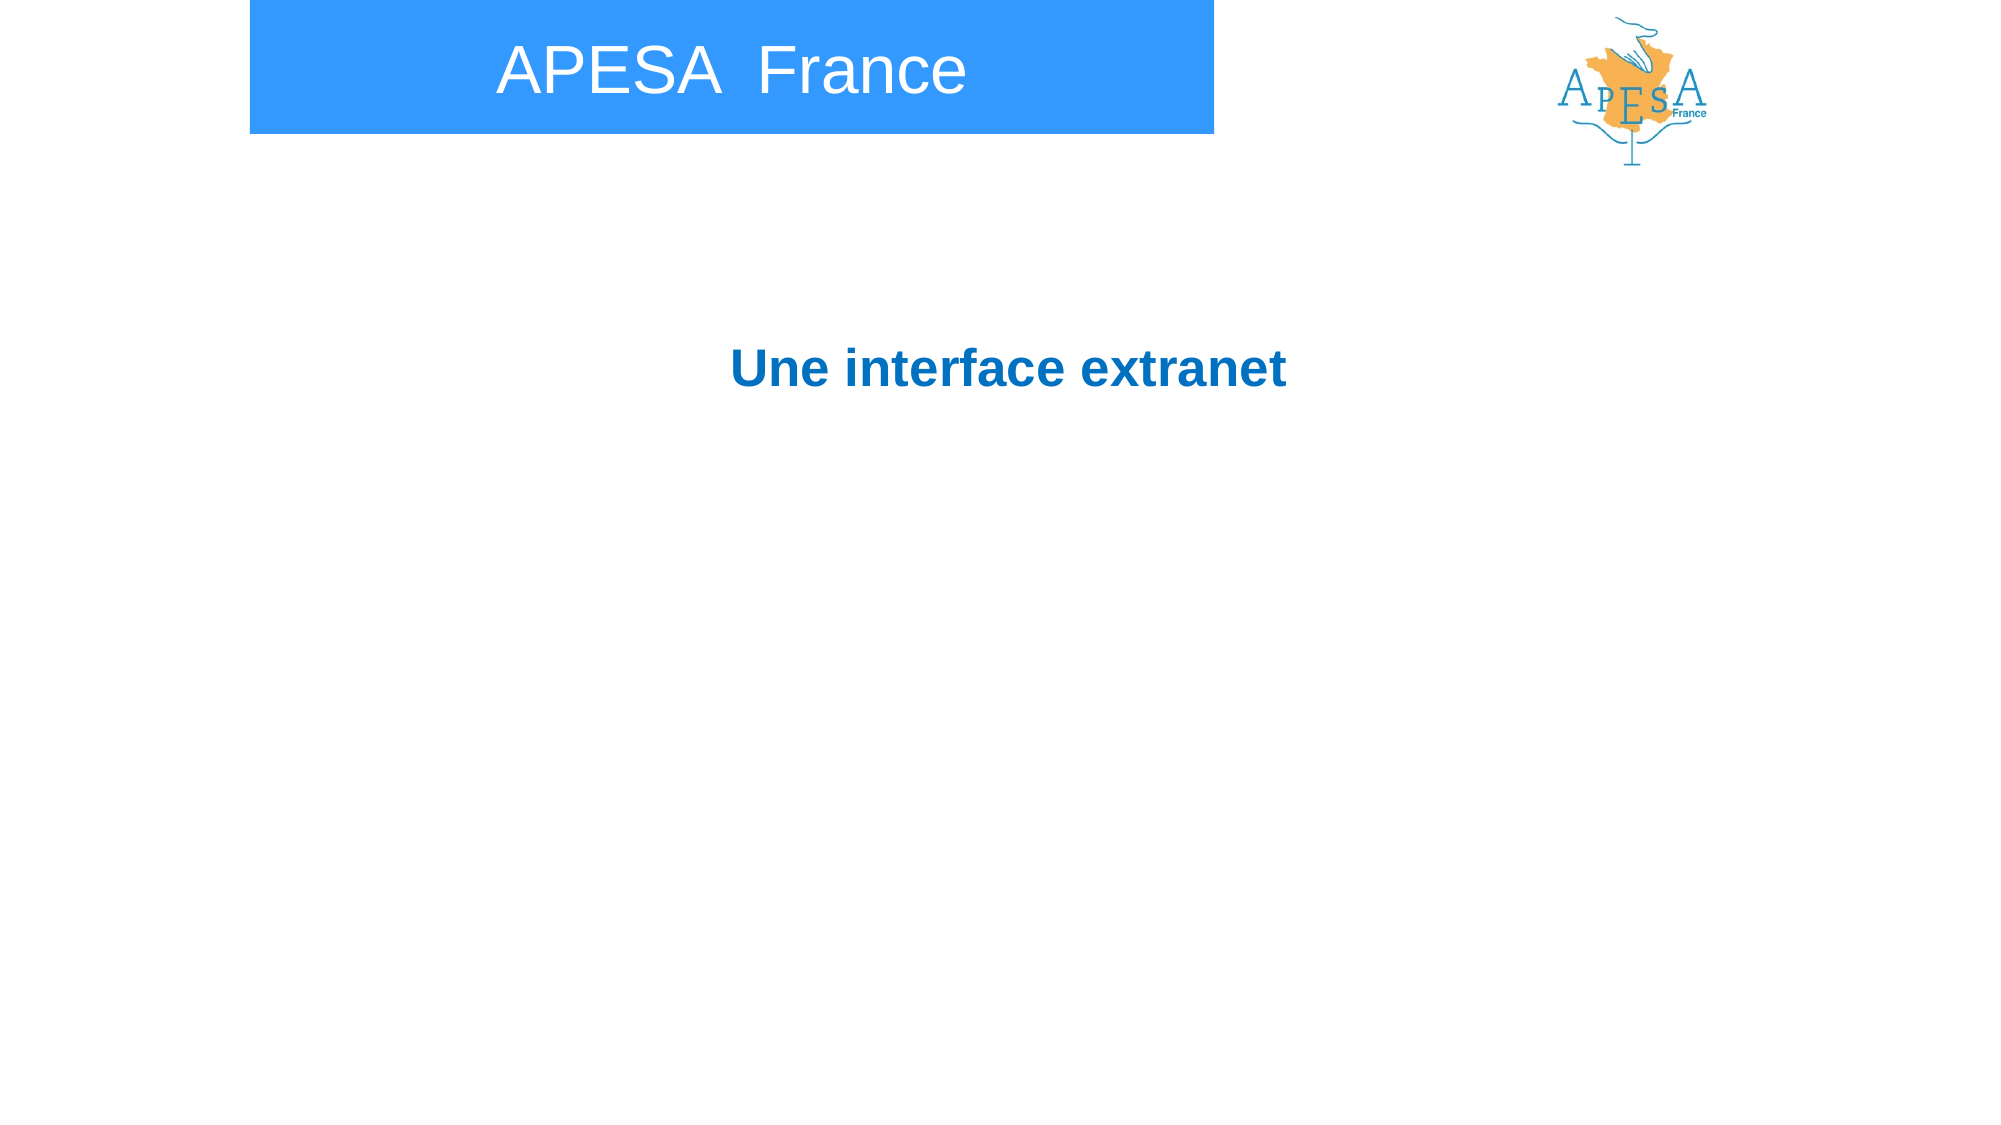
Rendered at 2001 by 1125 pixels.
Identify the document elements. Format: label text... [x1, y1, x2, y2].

picture [1514, 0, 1750, 183]
text_box Une interface extranet [249, 0, 1751, 688]
text_box APESA France [249, 0, 1215, 134]
